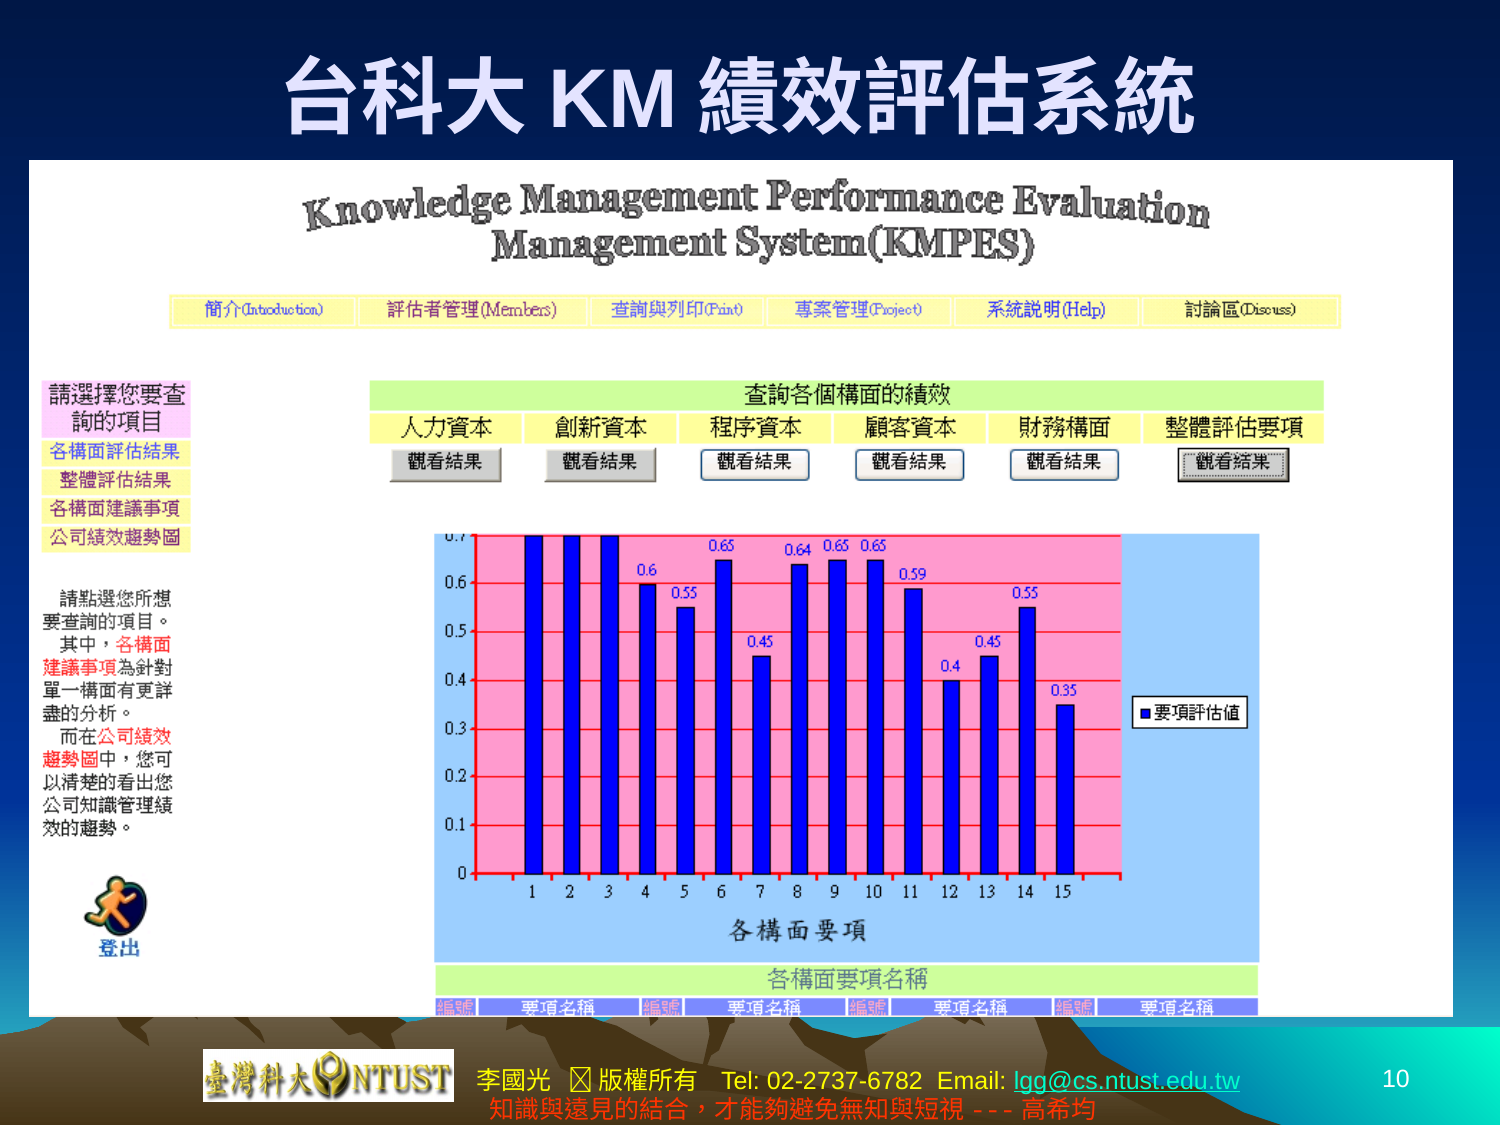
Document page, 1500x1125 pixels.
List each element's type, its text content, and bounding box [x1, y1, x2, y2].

slide_number 10 [1074, 1026, 1426, 1101]
title 台科大KM績效評估系統 [100, 0, 1376, 159]
picture [203, 1049, 454, 1102]
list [29, 160, 1454, 1018]
